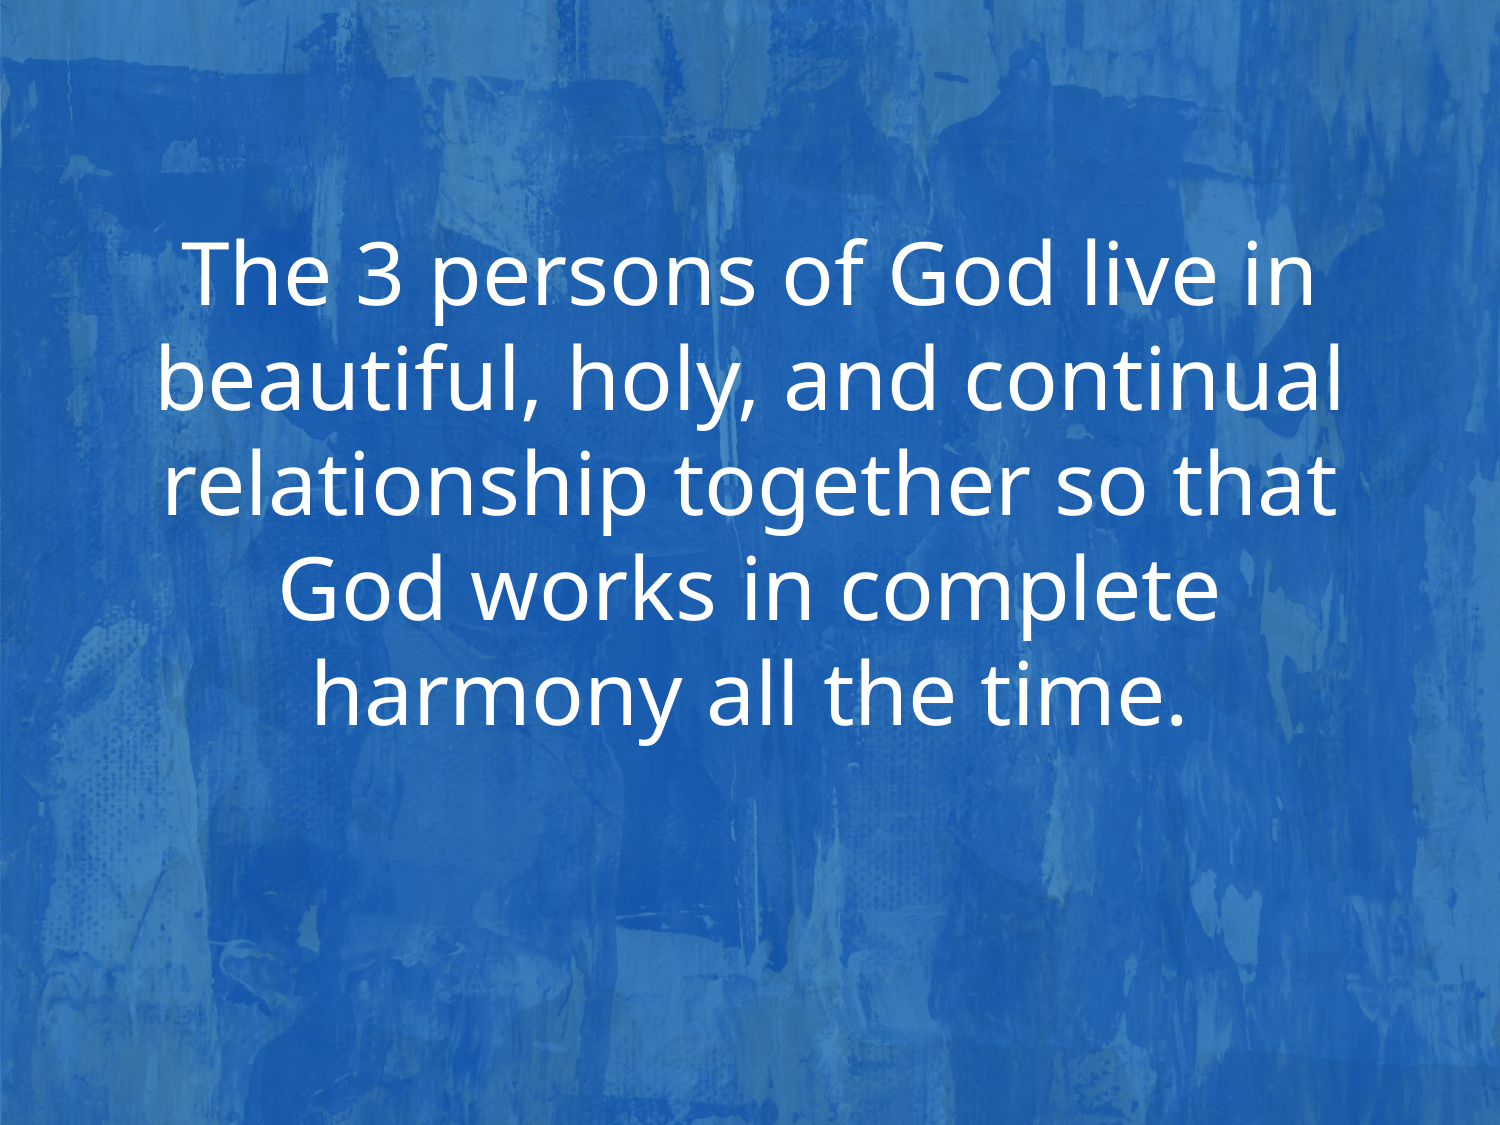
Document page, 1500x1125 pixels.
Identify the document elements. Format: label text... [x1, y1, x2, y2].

title The 3 persons of God live in beautiful, holy, and continual relationship together so that God works in complete harmony all the time. [90, 210, 1410, 834]
picture [0, 0, 1500, 1125]
